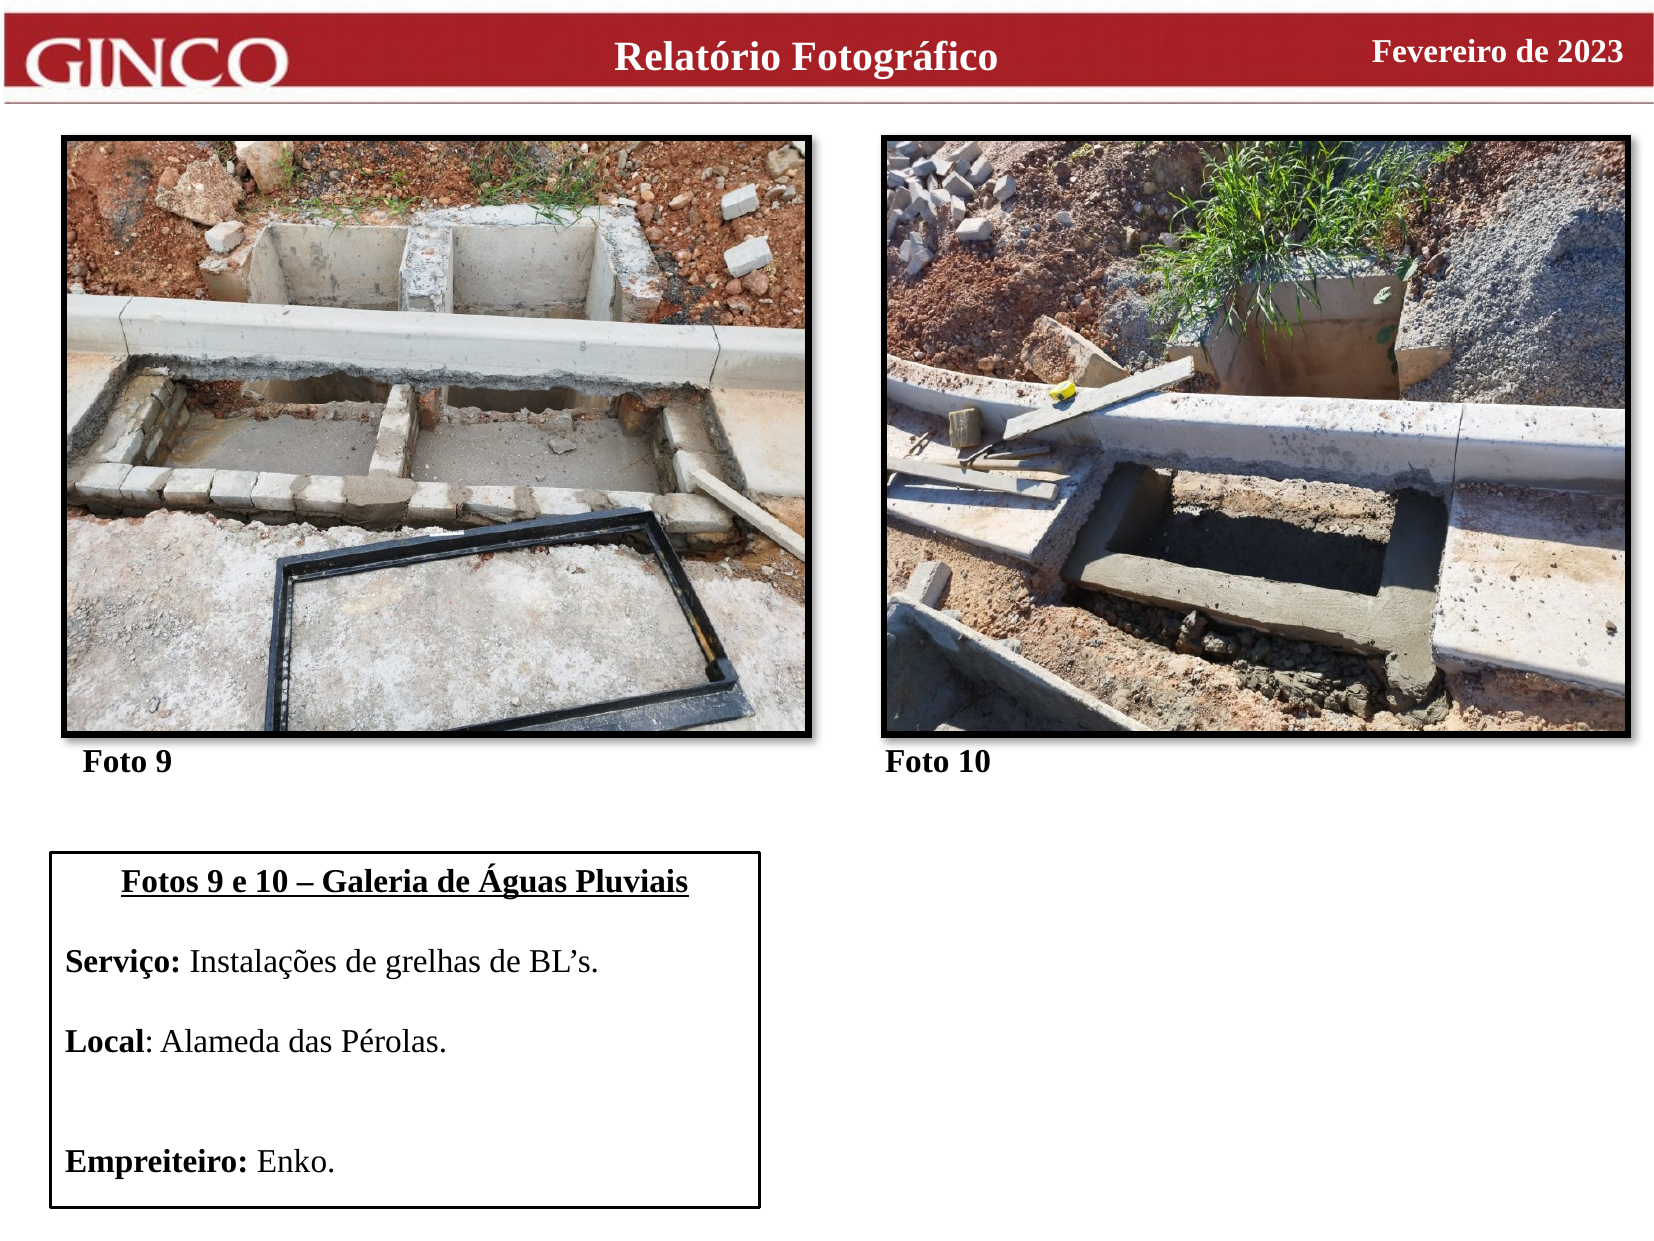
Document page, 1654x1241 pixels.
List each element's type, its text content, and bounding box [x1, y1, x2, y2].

picture [886, 140, 1626, 732]
picture [66, 140, 806, 732]
text_box Foto 10 [870, 731, 1007, 787]
picture [2, 0, 1654, 104]
text_box Foto 9 [67, 748, 188, 787]
text_box Fotos 9 e 10 – Galeria de Águas Pluviais Serviço: Instalações de grelhas de BL’s. Local: Alameda das Pérolas. Empreiteiro: Enko. [50, 852, 760, 1208]
